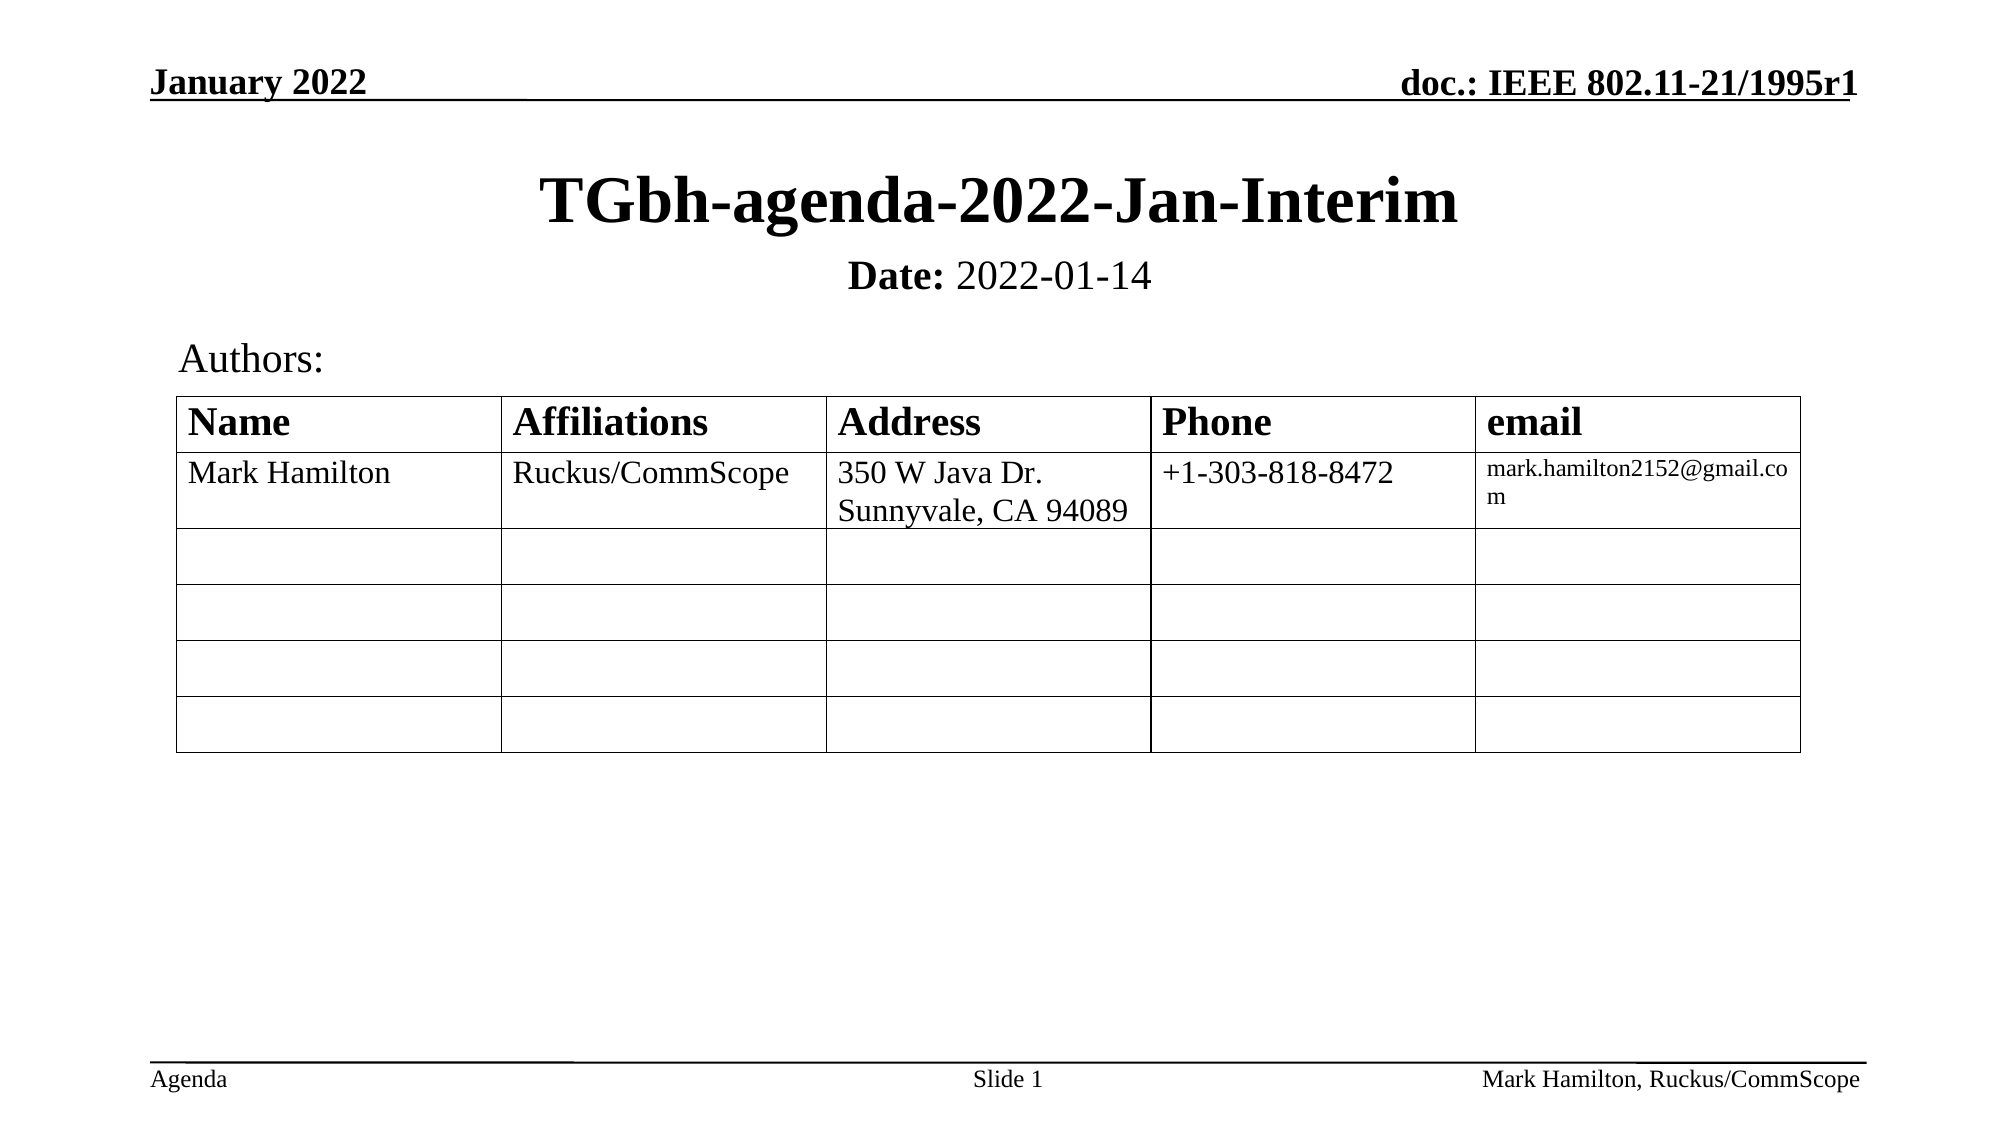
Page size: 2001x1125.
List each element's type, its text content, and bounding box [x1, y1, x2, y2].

subtitle Date: 2022-01-14 [299, 239, 1701, 319]
slide_number Slide 1 [950, 1061, 1067, 1123]
text_box Authors: [162, 323, 401, 387]
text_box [161, 396, 1850, 804]
title TGbh-agenda-2022-Jan-Interim [149, 151, 1851, 241]
